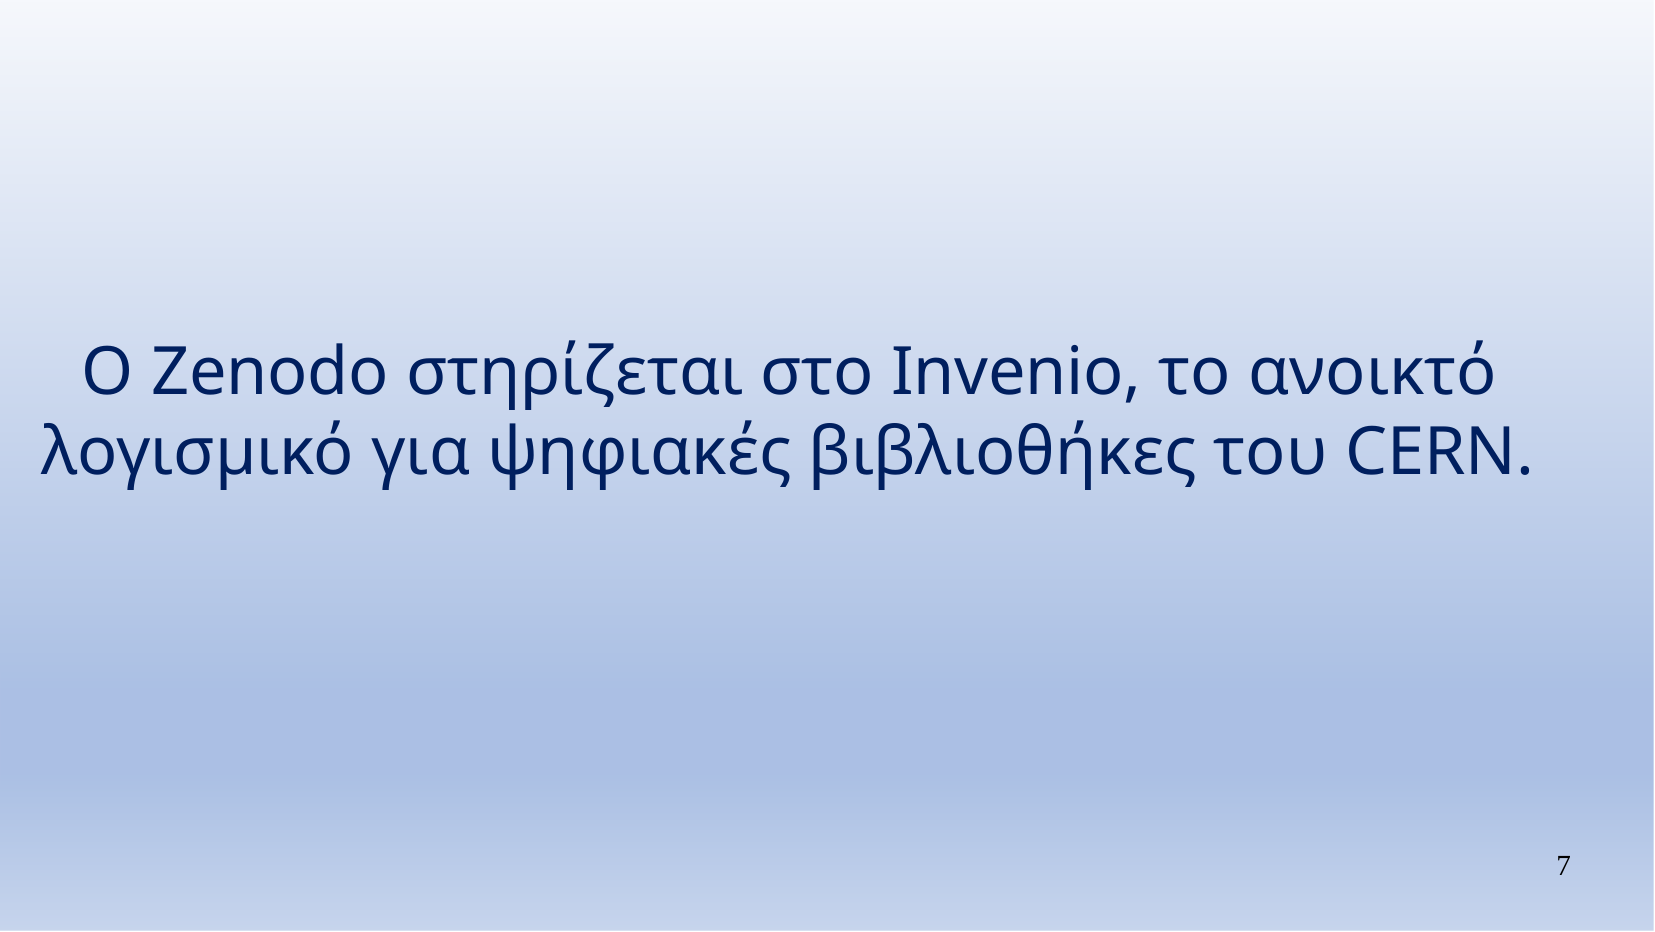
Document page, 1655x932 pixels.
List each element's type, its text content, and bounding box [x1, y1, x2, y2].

picture [0, 0, 1654, 931]
title Ο Zenodo στηρίζεται στο Invenio, το ανοικτό λογισμικό για ψηφιακές βιβλιοθήκες του CERN. [39, 325, 1616, 488]
text_box 7 [1554, 844, 1574, 882]
